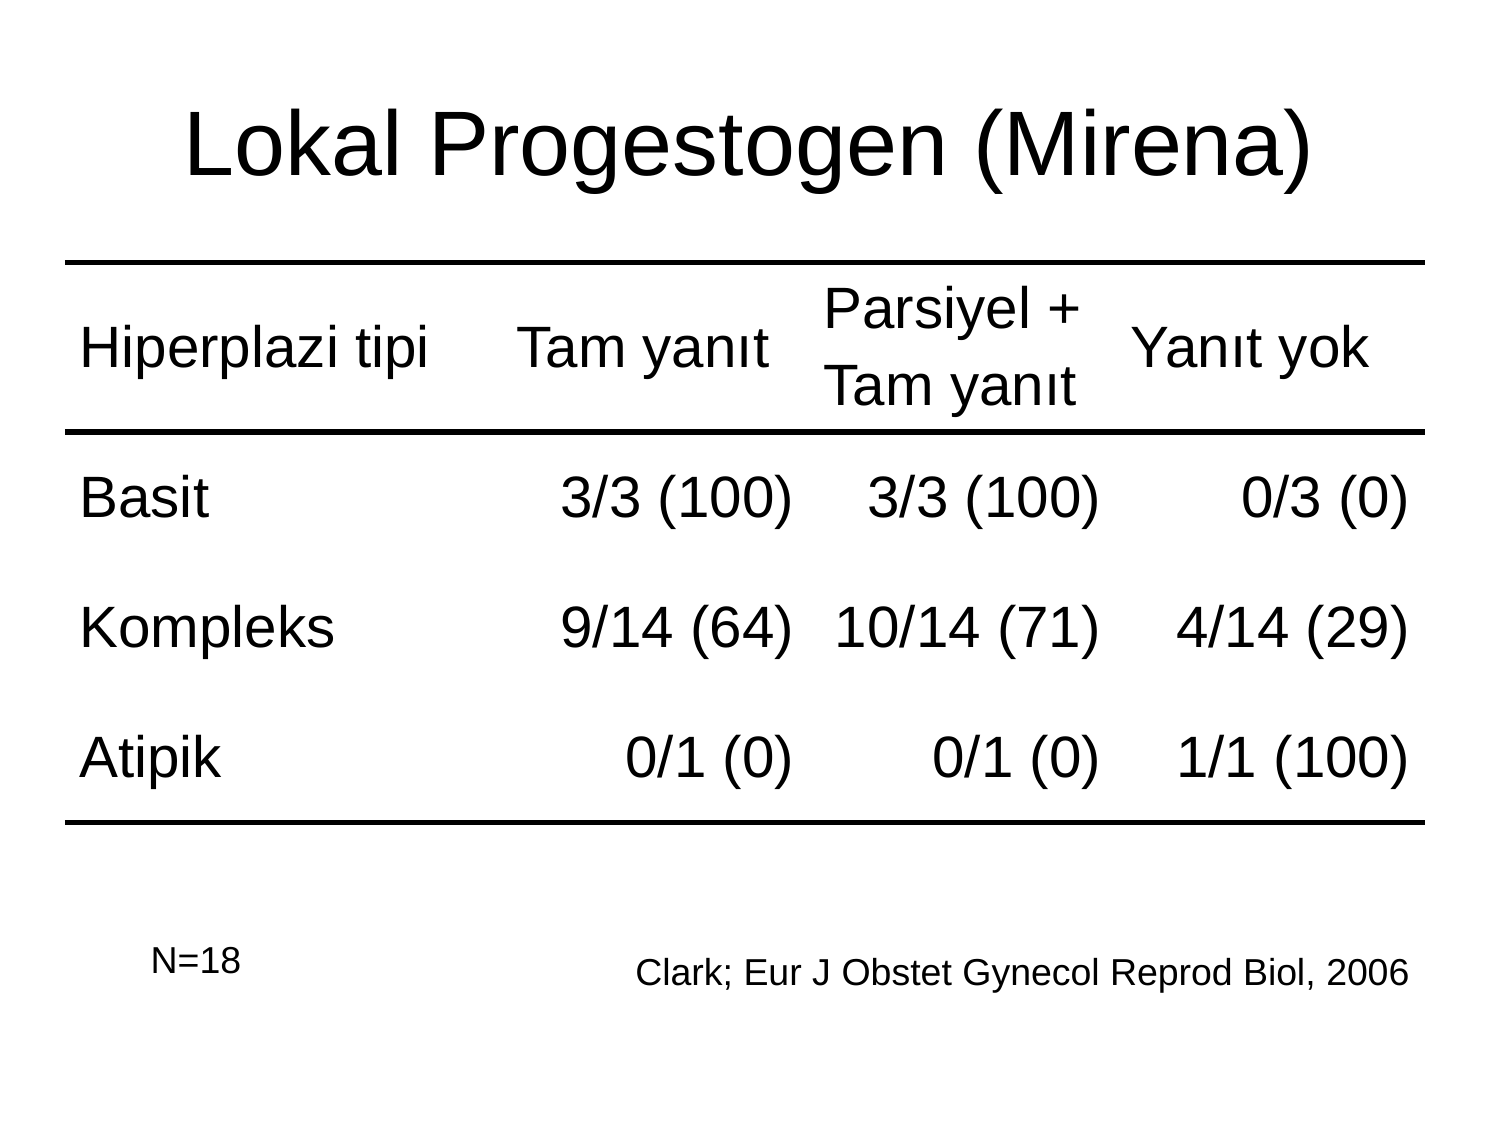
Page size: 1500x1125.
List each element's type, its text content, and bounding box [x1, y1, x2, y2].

table_cell Atipik [65, 692, 502, 820]
table_cell 0/1 (0) [809, 692, 1116, 820]
text_box N=18 [135, 928, 257, 989]
table_cell 1/1 (100) [1116, 692, 1425, 820]
table_header Tam yanıt [502, 265, 809, 429]
table_cell 9/14 (64) [502, 563, 809, 692]
table_cell 3/3 (100) [809, 435, 1116, 563]
table_cell 0/1 (0) [502, 692, 809, 820]
table_header Parsiyel + Tam yanıt [809, 265, 1116, 429]
table_cell Basit [65, 435, 502, 563]
table_cell 0/3 (0) [1116, 435, 1425, 563]
table_cell 10/14 (71) [809, 563, 1116, 692]
table_cell 3/3 (100) [502, 435, 809, 563]
table_cell 4/14 (29) [1116, 563, 1425, 692]
table_cell Kompleks [65, 563, 502, 692]
title Lokal Progestogen (Mirena) [75, 45, 1425, 233]
text_box Clark; Eur J Obstet Gynecol Reprod Biol, 2006 [620, 940, 1425, 1001]
table_header Hiperplazi tipi [65, 265, 502, 429]
table_header Yanıt yok [1116, 265, 1425, 429]
